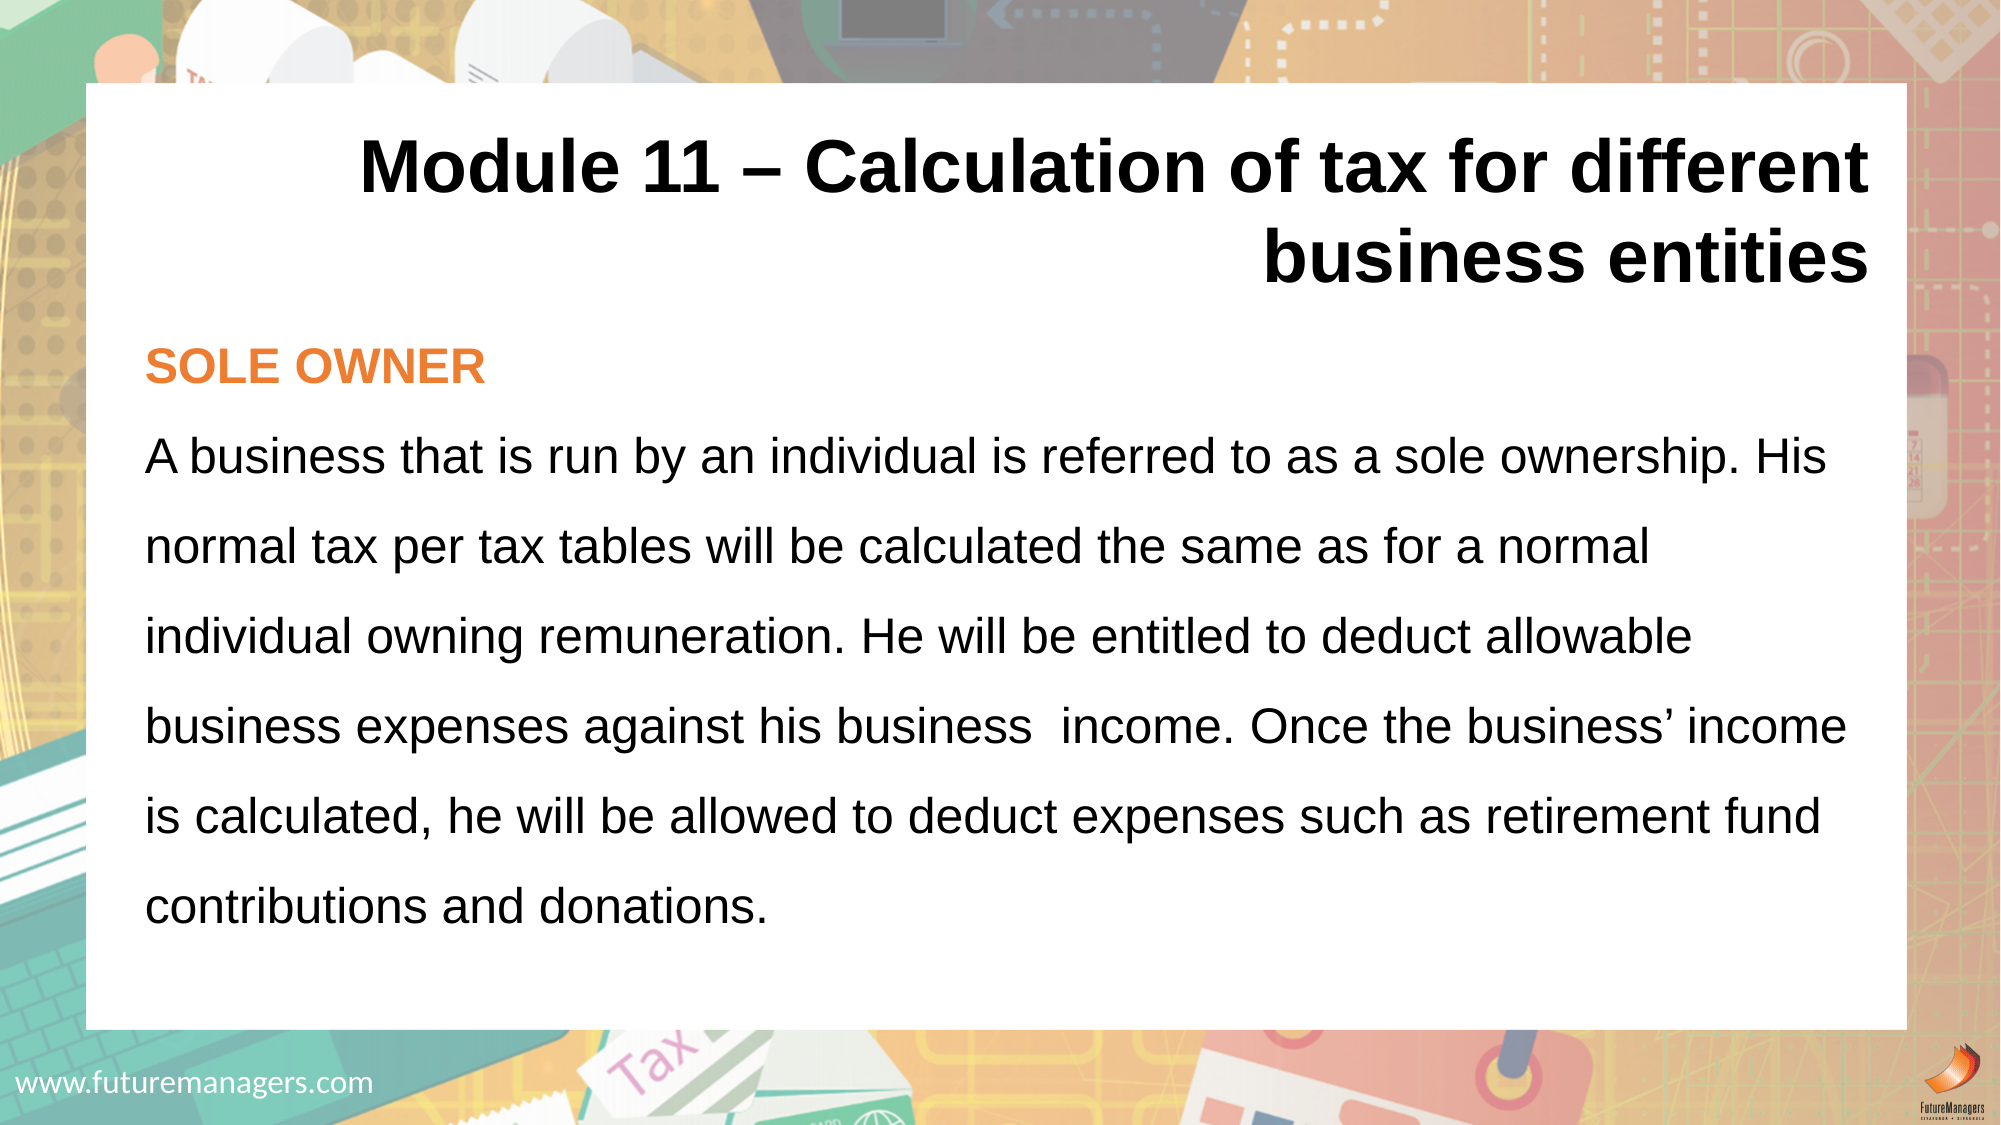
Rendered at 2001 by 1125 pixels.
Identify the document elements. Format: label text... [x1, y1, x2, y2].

text_box Module 11 – Calculation of tax for different business entities [109, 109, 1886, 305]
text_box SOLE OWNER A business that is run by an individual is referred to as a sole ownership. His normal tax per tax tables will be calculated the same as for a normal individual owning remuneration. He will be entitled to deduct allowable business expenses against his business income. Once the business’ income is calculated, he will be allowed to deduct expenses such as retirement fund contributions and donations. [130, 305, 1869, 941]
text_box www.futuremanagers.com [0, 1052, 1447, 1108]
picture [0, 0, 2001, 1125]
